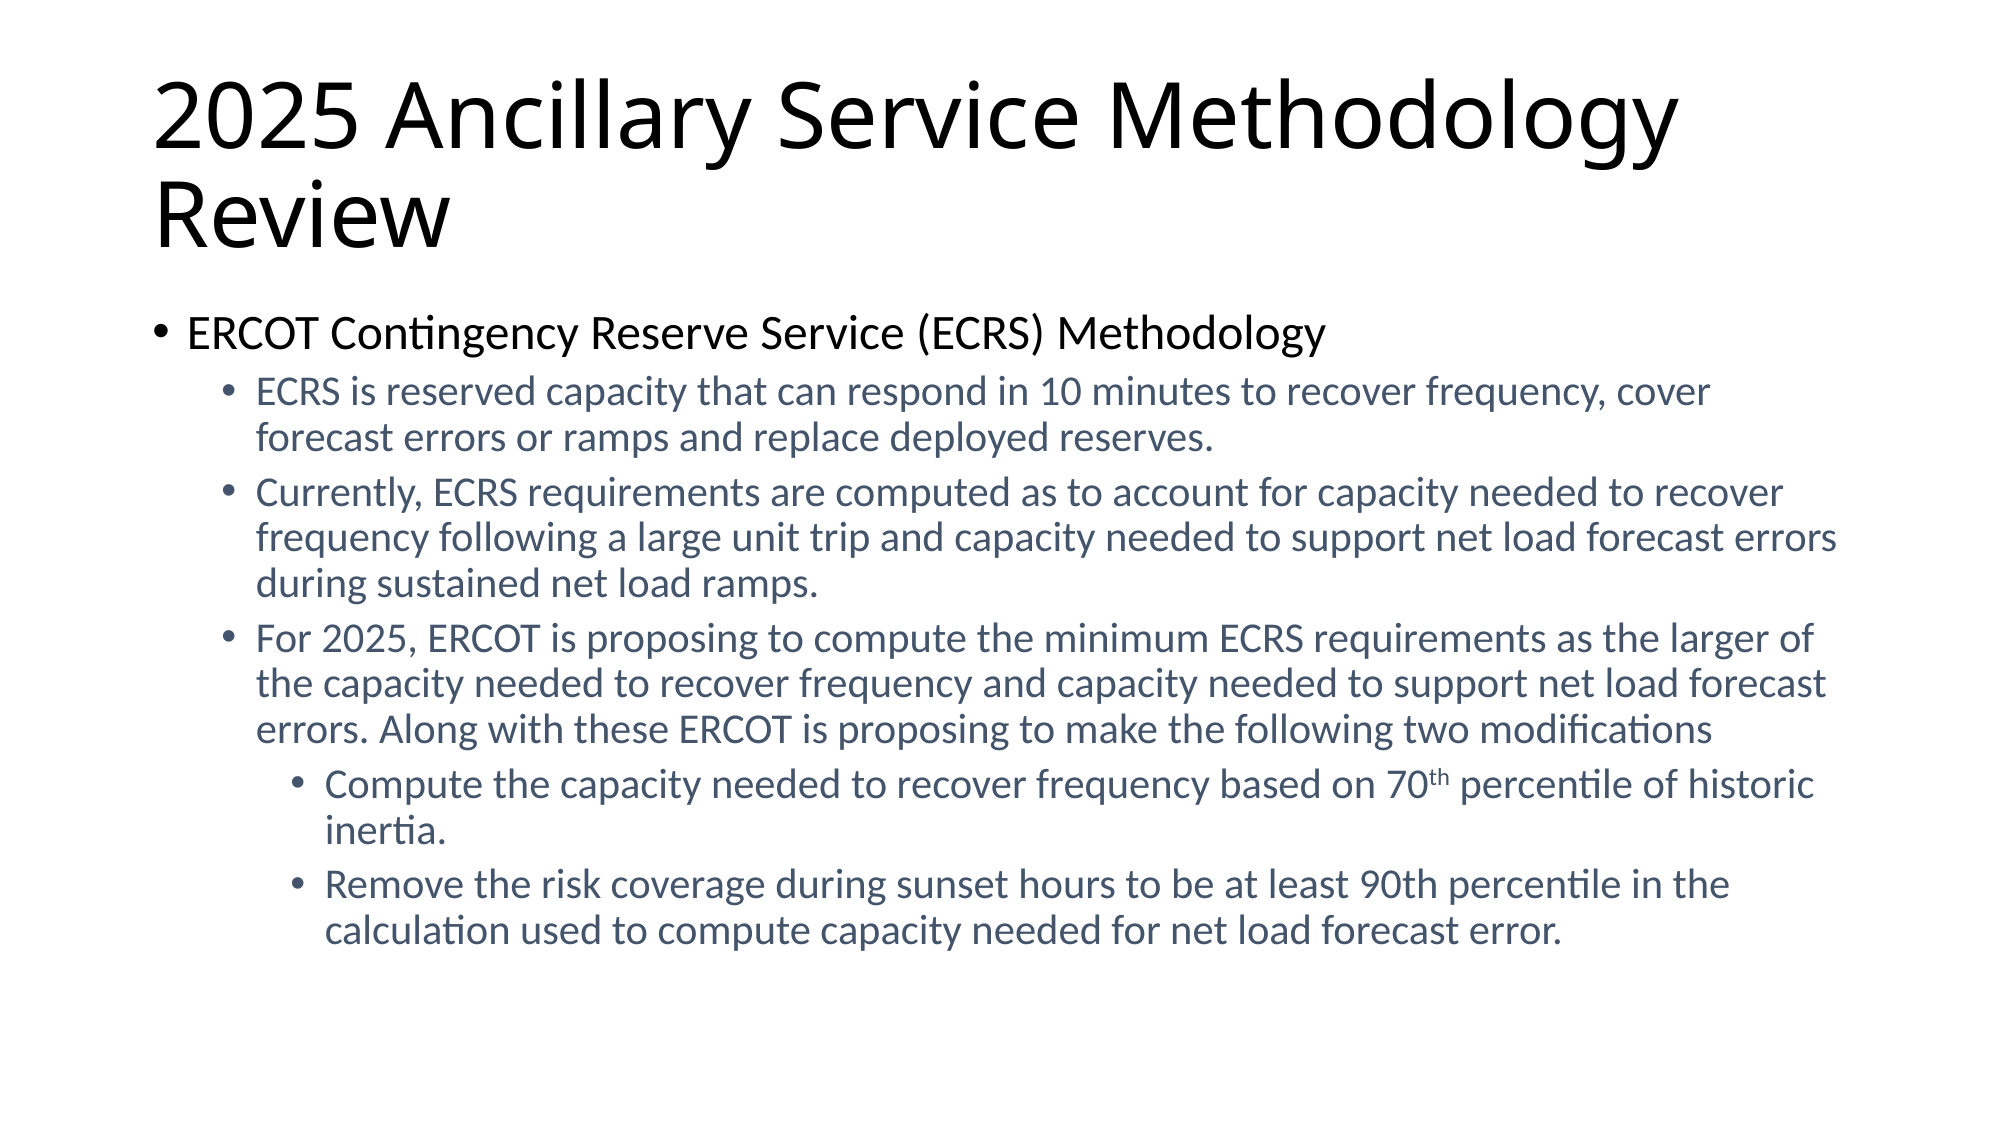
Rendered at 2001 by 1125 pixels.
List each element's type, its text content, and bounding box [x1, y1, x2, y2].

list ERCOT Contingency Reserve Service (ECRS) Methodology ECRS is reserved capacity that can respond in 10 minutes to recover frequency, cover forecast errors or ramps and replace deployed reserves. Currently, ECRS requirements are computed as to account for capacity needed to recover frequency following a large unit trip and capacity needed to support net load forecast errors during sustained net load ramps. For 2025, ERCOT is proposing to compute the minimum ECRS requirements as the larger of the capacity needed to recover frequency and capacity needed to support net load forecast errors. Along with these ERCOT is proposing to make the following two modifications Compute the capacity needed to recover frequency based on 70th percentile of historic inertia. Remove the risk coverage during sunset hours to be at least 90th percentile in the calculation used to compute capacity needed for net load forecast error. [137, 299, 1863, 1014]
title 2025 Ancillary Service Methodology Review [137, 59, 1863, 278]
